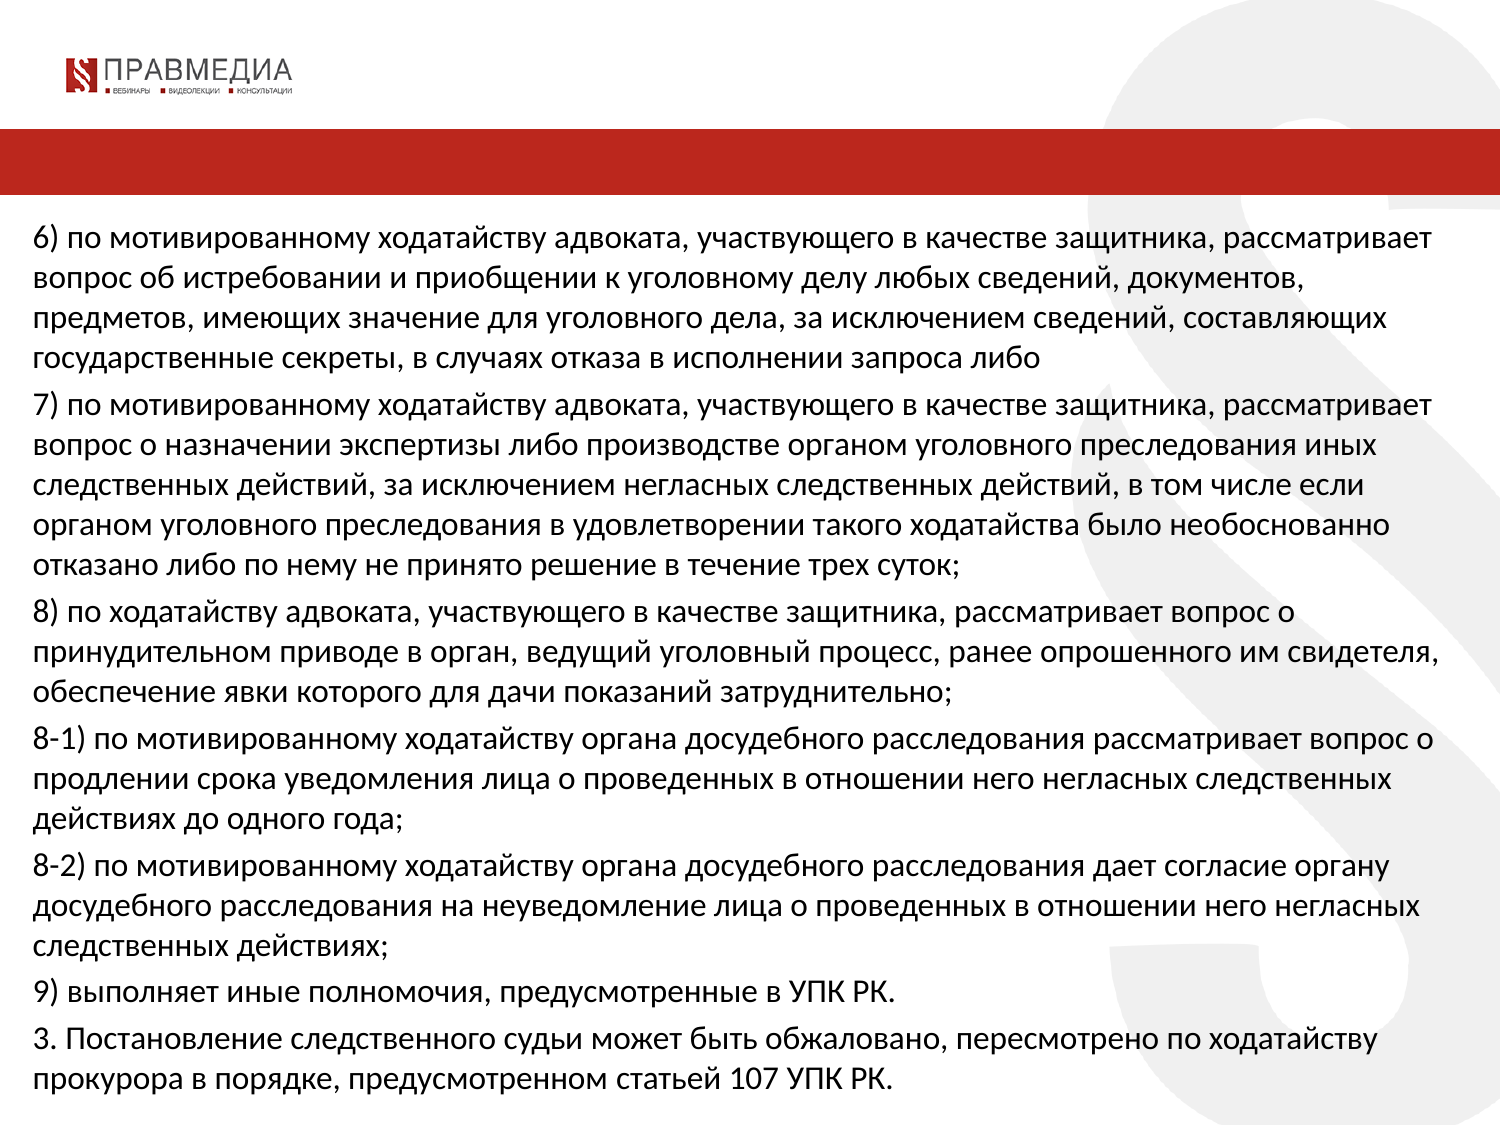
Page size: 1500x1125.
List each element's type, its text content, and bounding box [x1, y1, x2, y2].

text_box 6) по мотивированному ходатайству адвоката, участвующего в качестве защитника, рассматривает вопрос об истребовании и приобщении к уголовному делу любых сведений, документов, предметов, имеющих значение для уголовного дела, за исключением сведений, составляющих государственные секреты, в случаях отказа в исполнении запроса либо 7) по мотивированному ходатайству адвоката, участвующего в качестве защитника, рассматривает вопрос о назначении экспертизы либо производстве органом уголовного преследования иных следственных действий, за исключением негласных следственных действий, в том числе если органом уголовного преследования в удовлетворении такого ходатайства было необоснованно отказано либо по нему не принято решение в течение трех суток; 8) по ходатайству адвоката, участвующего в качестве защитника, рассматривает вопрос о принудительном приводе в орган, ведущий уголовный процесс, ранее опрошенного им свидетеля, обеспечение явки которого для дачи показаний затруднительно; 8-1) по мотивированному ходатайству органа досудебного расследования рассматривает вопрос о продлении срока уведомления лица о проведенных в отношении него негласных следственных действиях до одного года; 8-2) по мотивированному ходатайству органа досудебного расследования дает согласие органу досудебного расследования на неуведомление лица о проведенных в отношении него негласных следственных действиях; 9) выполняет иные полномочия, предусмотренные в УПК РК. 3. Постановление следственного судьи может быть обжаловано, пересмотрено по ходатайству прокурора в порядке, предусмотренном статьей 107 УПК РК. [17, 208, 1461, 1125]
picture [0, 0, 1500, 1125]
